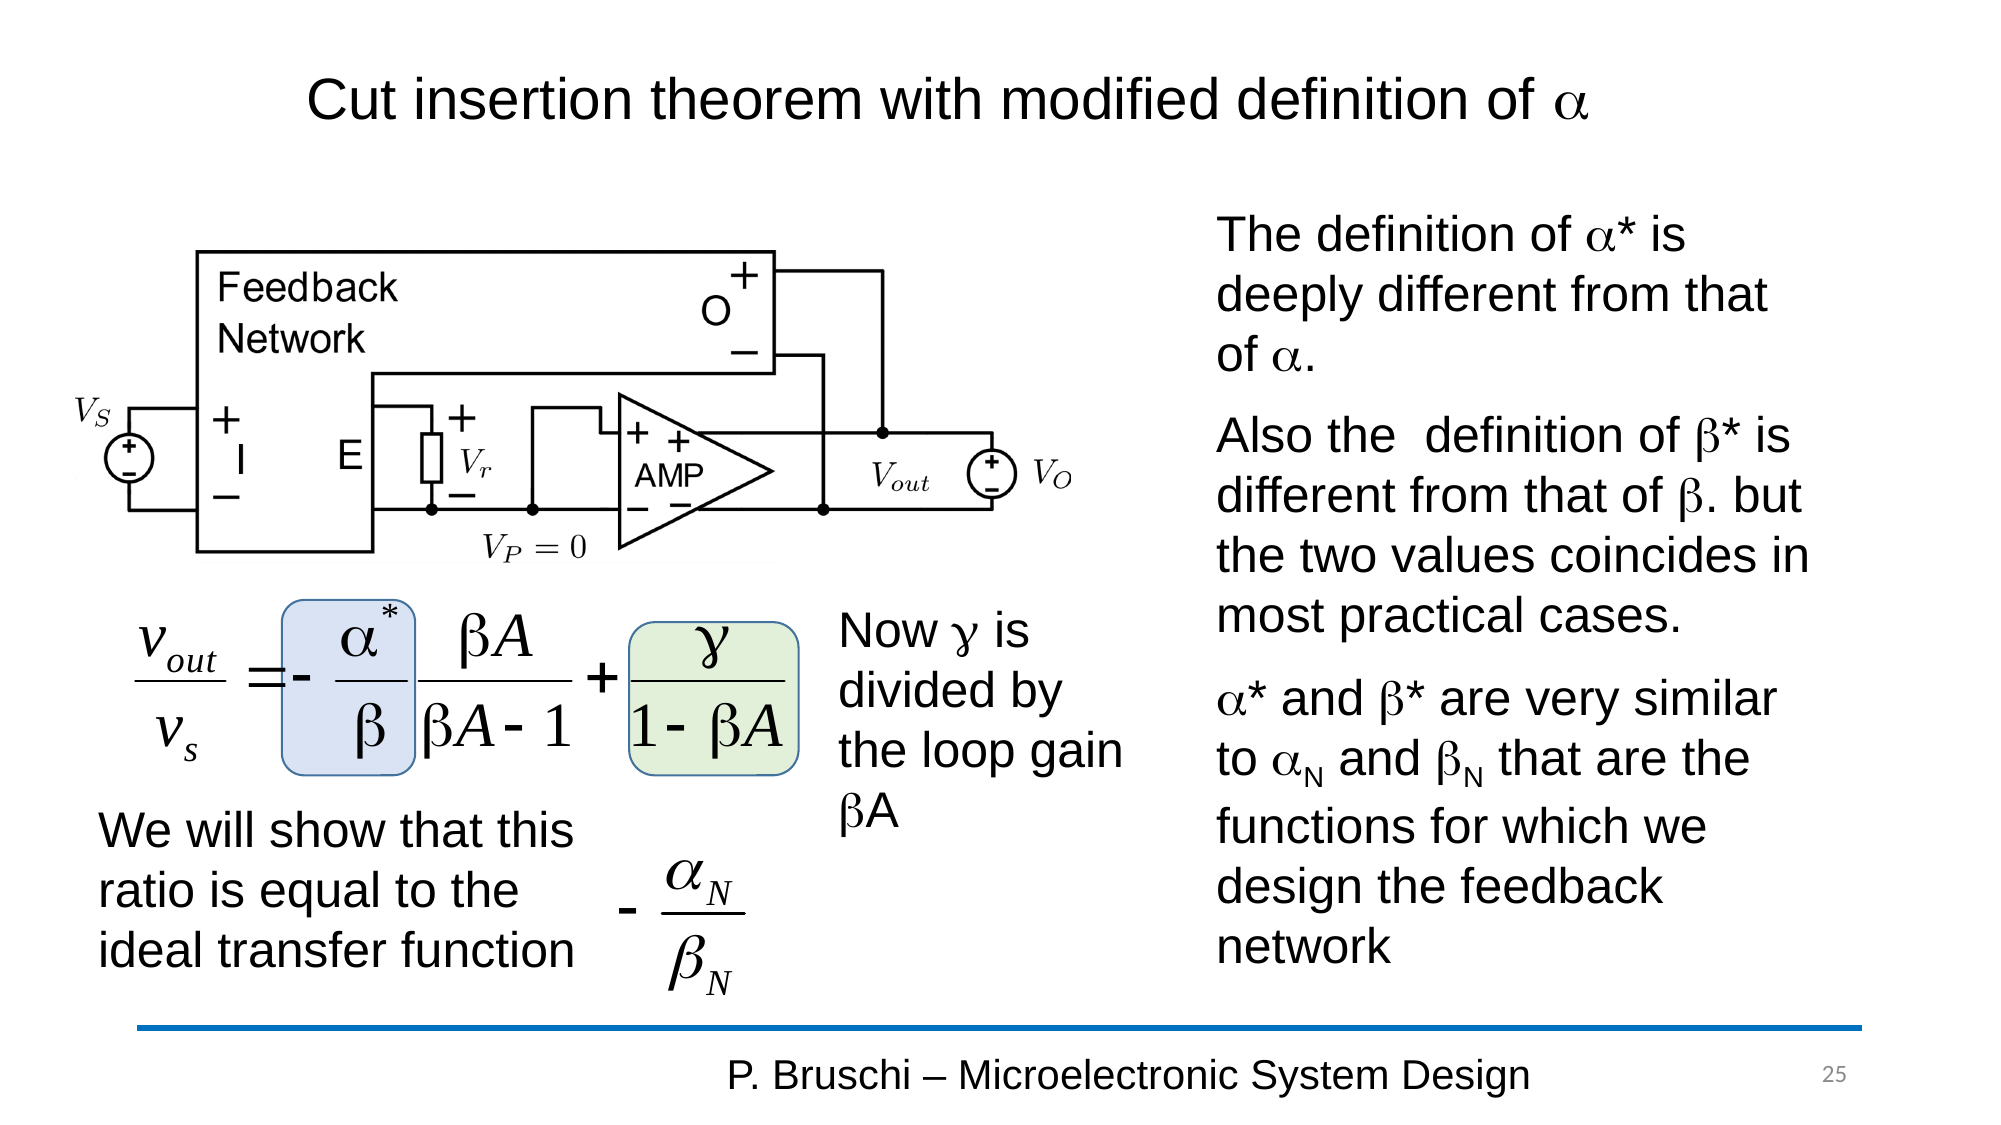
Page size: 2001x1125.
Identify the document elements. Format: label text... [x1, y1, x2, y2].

text_box The definition of a* is deeply different from that of a. [1201, 193, 1834, 389]
footer P. Bruschi – Microelectronic System Design [662, 1042, 1596, 1103]
title Cut insertion theorem with modified definition of a [85, 46, 1811, 156]
slide_number 25 [1718, 1042, 1863, 1103]
picture [74, 250, 1071, 563]
text_box a* and b* are very similar to aN and bN that are the functions for which we design the feedback network [1201, 657, 1834, 981]
text_box We will show that this ratio is equal to the ideal transfer function [83, 790, 609, 985]
text_box Also the definition of b* is different from that of b. but the two values coincides in most practical cases. [1201, 395, 1834, 651]
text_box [608, 829, 756, 1009]
text_box Now g is divided by the loop gain bA [823, 590, 1148, 846]
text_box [124, 586, 799, 776]
